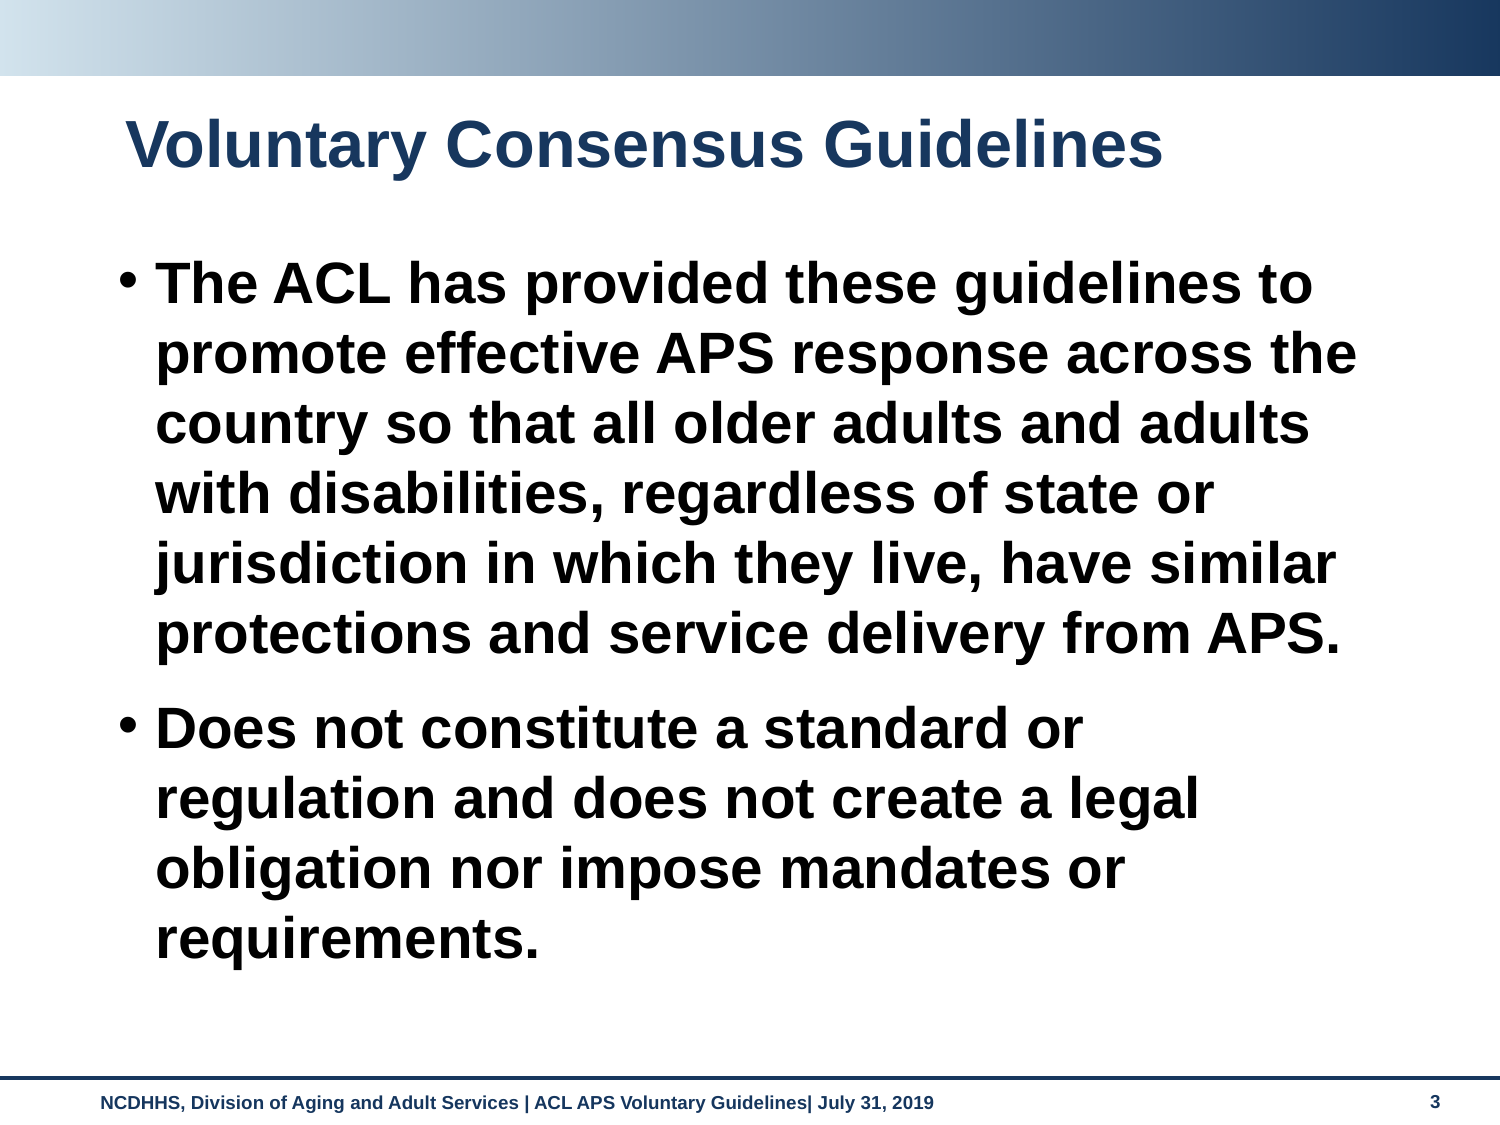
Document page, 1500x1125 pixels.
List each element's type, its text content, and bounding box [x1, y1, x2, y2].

list The ACL has provided these guidelines to promote effective APS response across the country so that all older adults and adults with disabilities, regardless of state or jurisdiction in which they live, have similar protections and service delivery from APS. Does not constitute a standard or regulation and does not create a legal obligation nor impose mandates or requirements. [103, 237, 1398, 1025]
title Voluntary Consensus Guidelines [110, 102, 1398, 193]
